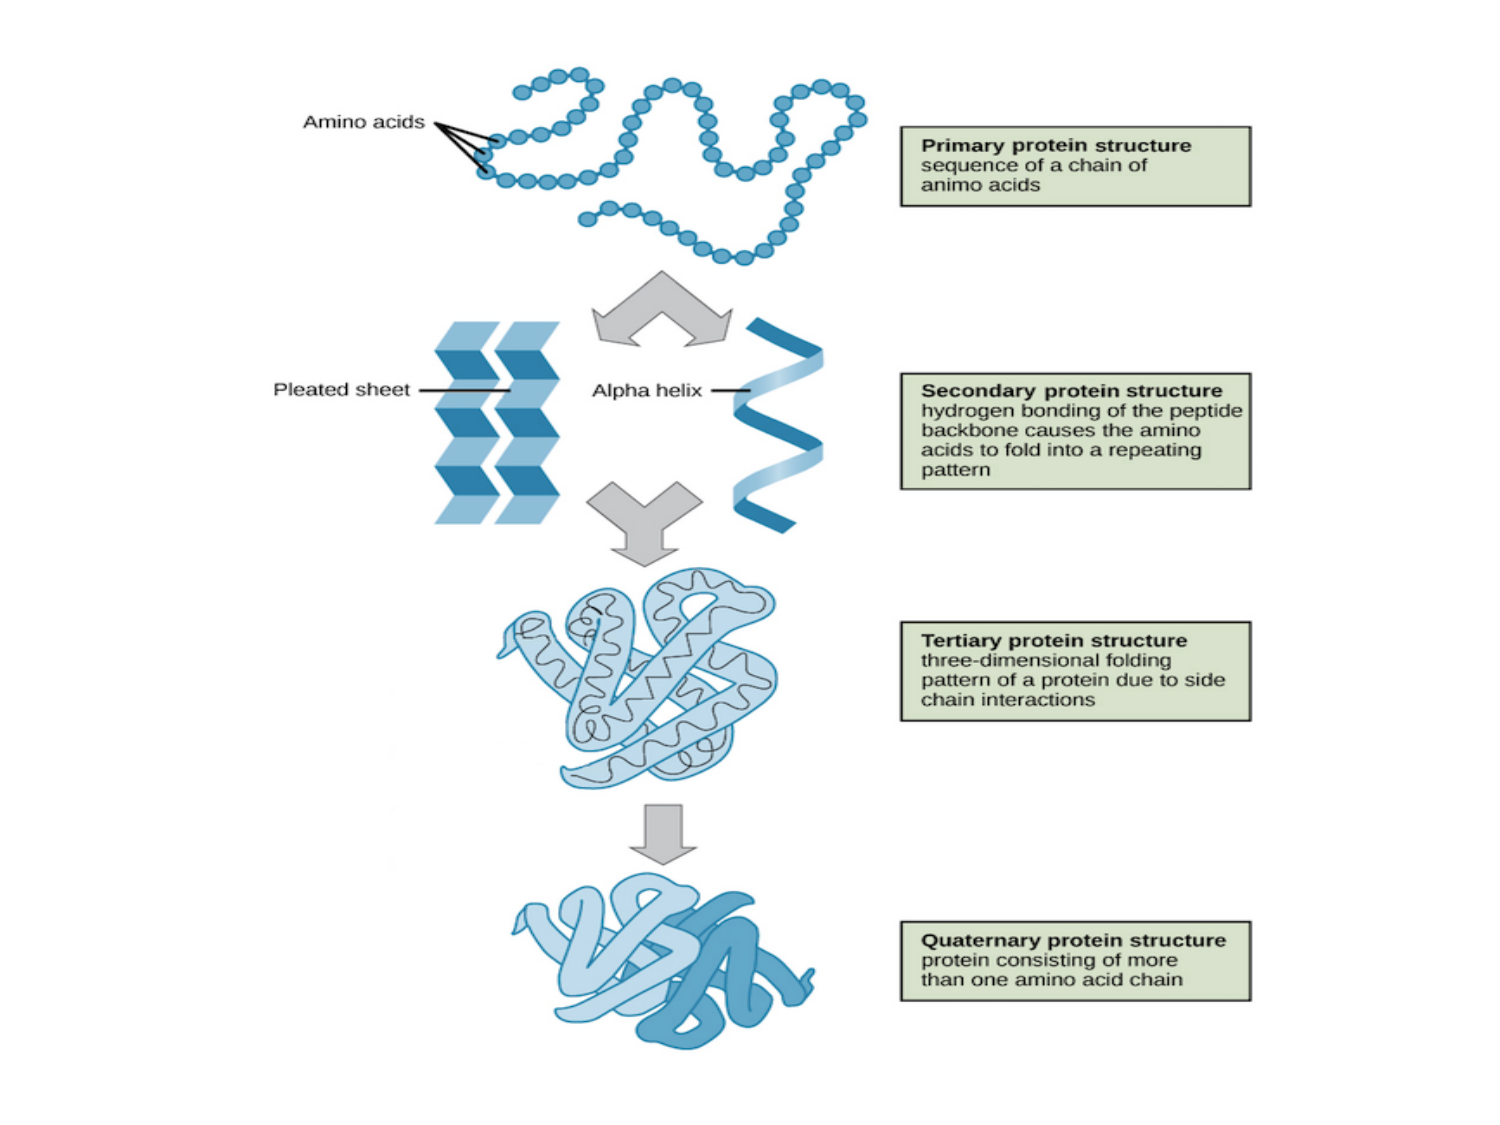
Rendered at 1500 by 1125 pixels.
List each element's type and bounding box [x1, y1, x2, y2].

picture [237, 44, 1276, 1088]
